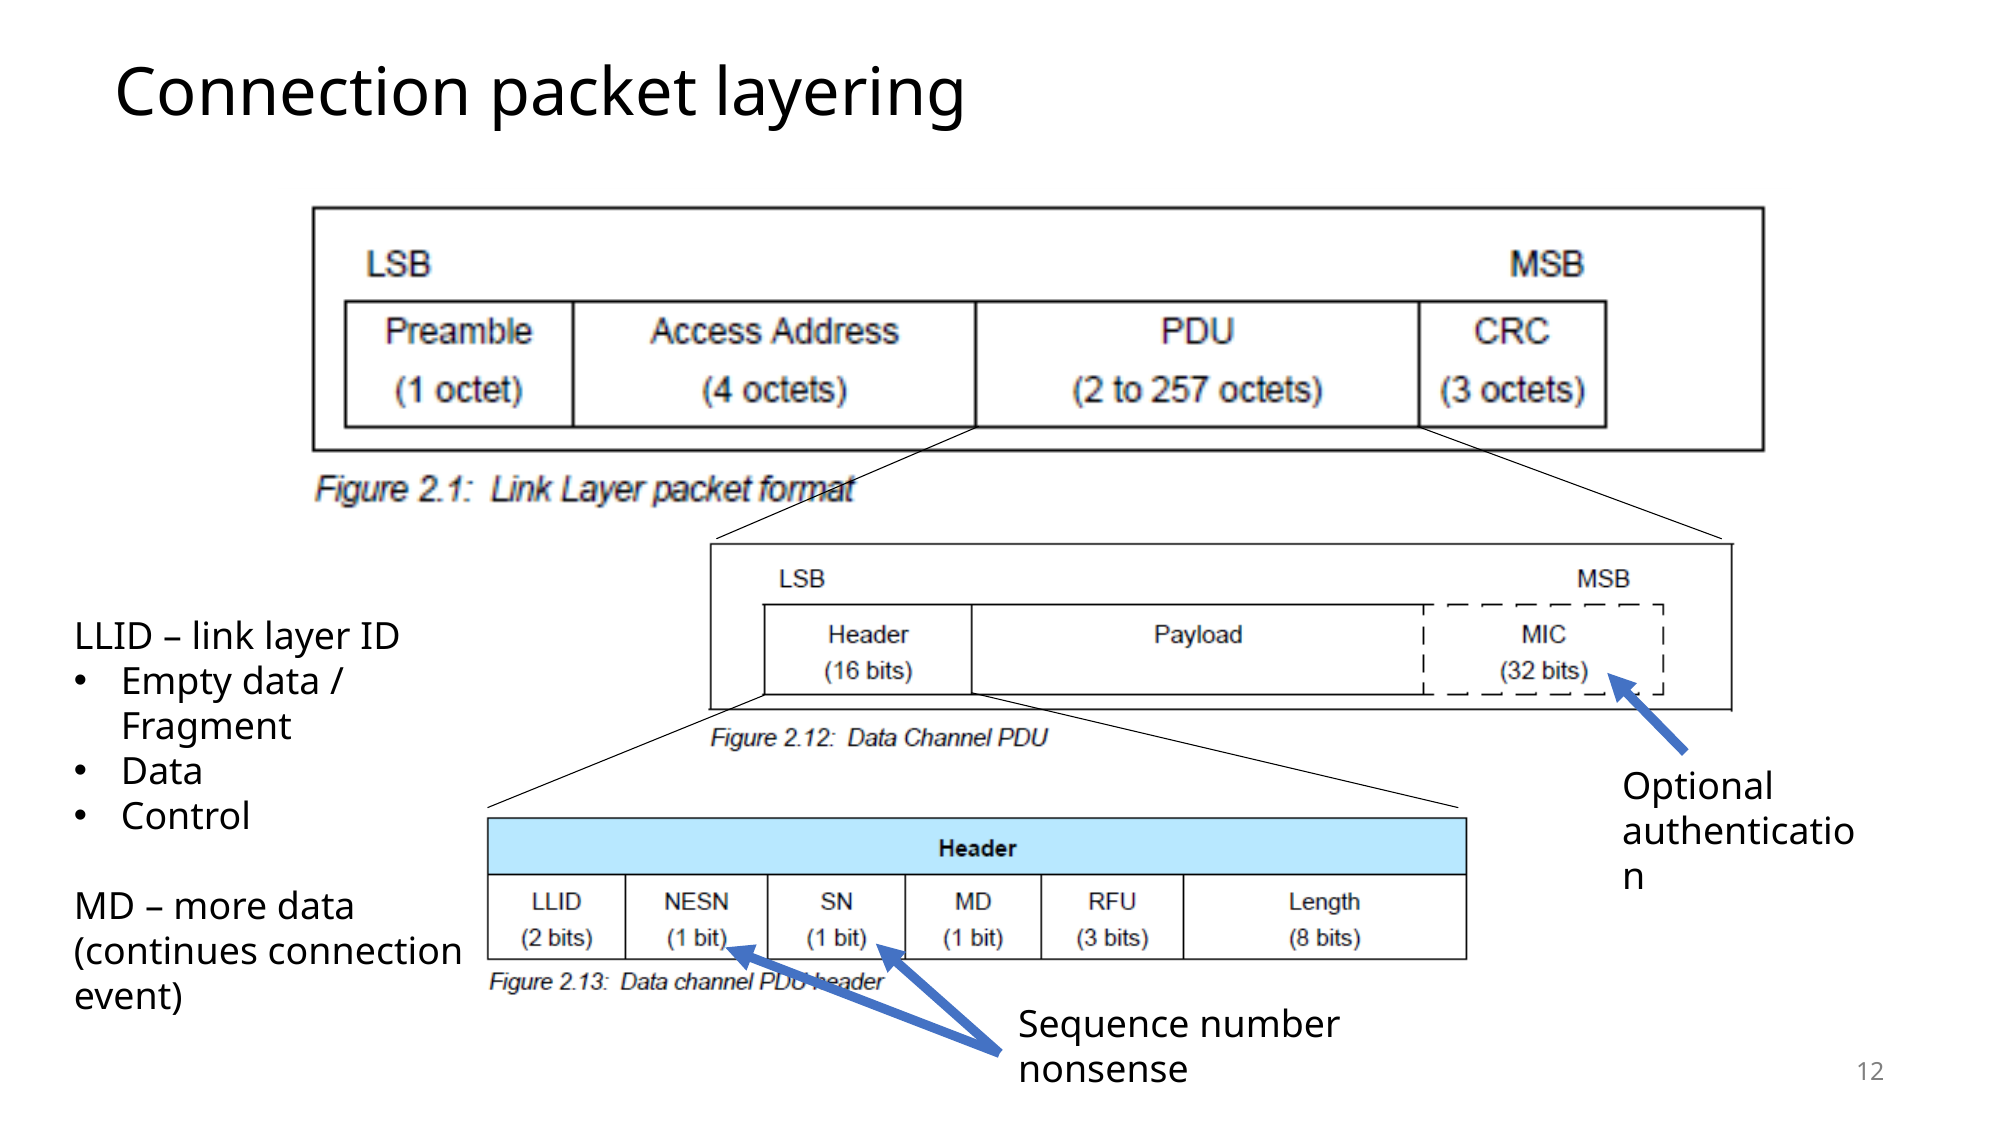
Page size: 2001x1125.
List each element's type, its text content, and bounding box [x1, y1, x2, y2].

picture [278, 187, 1792, 520]
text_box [1607, 672, 1686, 753]
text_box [971, 692, 1459, 808]
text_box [1416, 426, 1722, 539]
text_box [725, 947, 875, 1054]
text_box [875, 943, 1000, 1054]
title Connection packet layering [99, 37, 1900, 150]
text_box Optional authentication [1607, 754, 1893, 905]
text_box Sequence number nonsense [1003, 1001, 1396, 1098]
slide_number 12 [1749, 1042, 1900, 1103]
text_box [716, 426, 979, 539]
picture [478, 805, 1480, 1001]
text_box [487, 695, 765, 808]
text_box LLID – link layer ID Empty data / Fragment Data Control MD – more data (continues connection event) [59, 604, 522, 1024]
picture [694, 532, 1741, 753]
